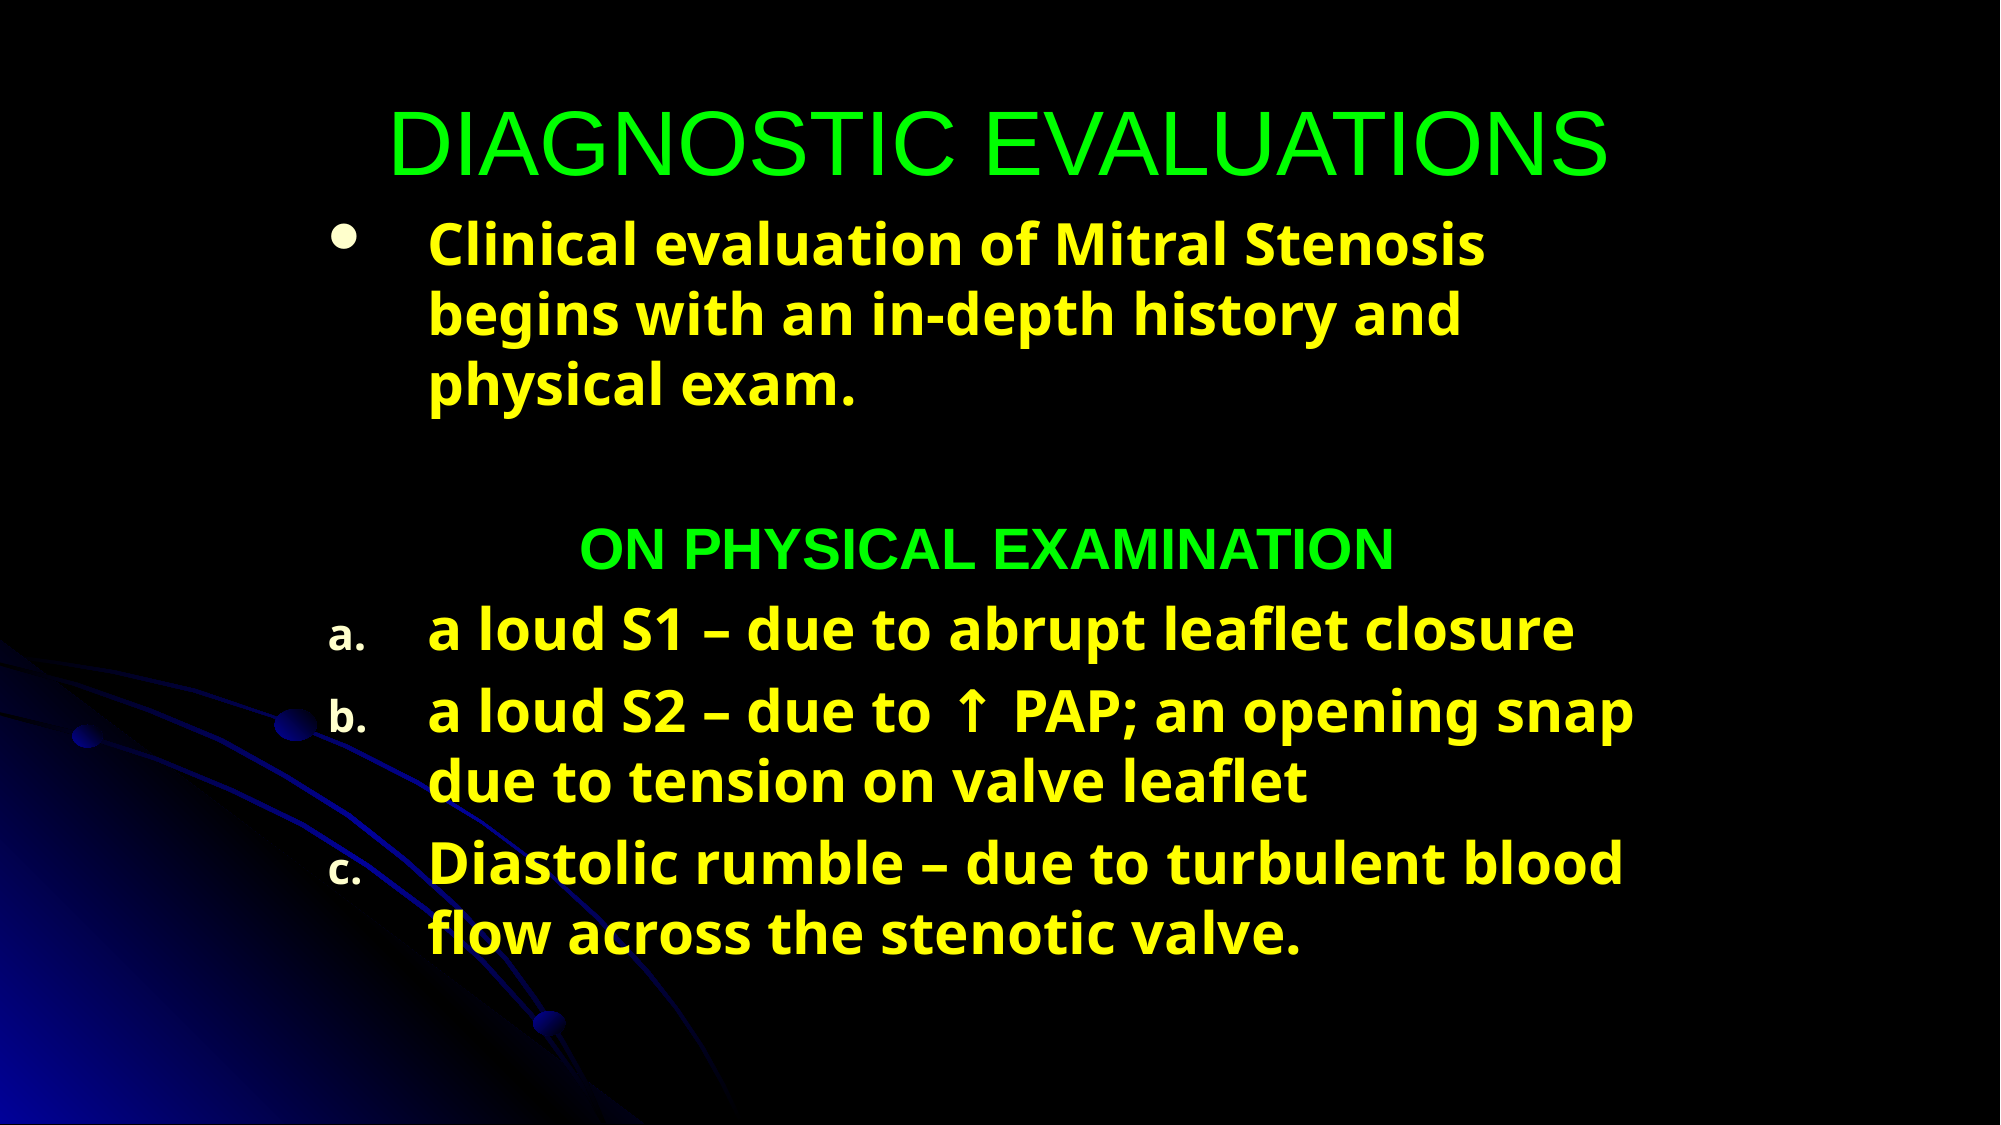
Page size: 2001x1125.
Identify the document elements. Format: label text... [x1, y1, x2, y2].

list Clinical evaluation of Mitral Stenosis begins with an in-depth history and physical exam. ON PHYSICAL EXAMINATION a loud S1 – due to abrupt leaflet closure a loud S2 – due to ↑ PAP; an opening snap due to tension on valve leaflet Diastolic rumble – due to turbulent blood flow across the stenotic valve. [312, 199, 1663, 944]
title DIAGNOSTIC EVALUATIONS [99, 45, 1901, 233]
